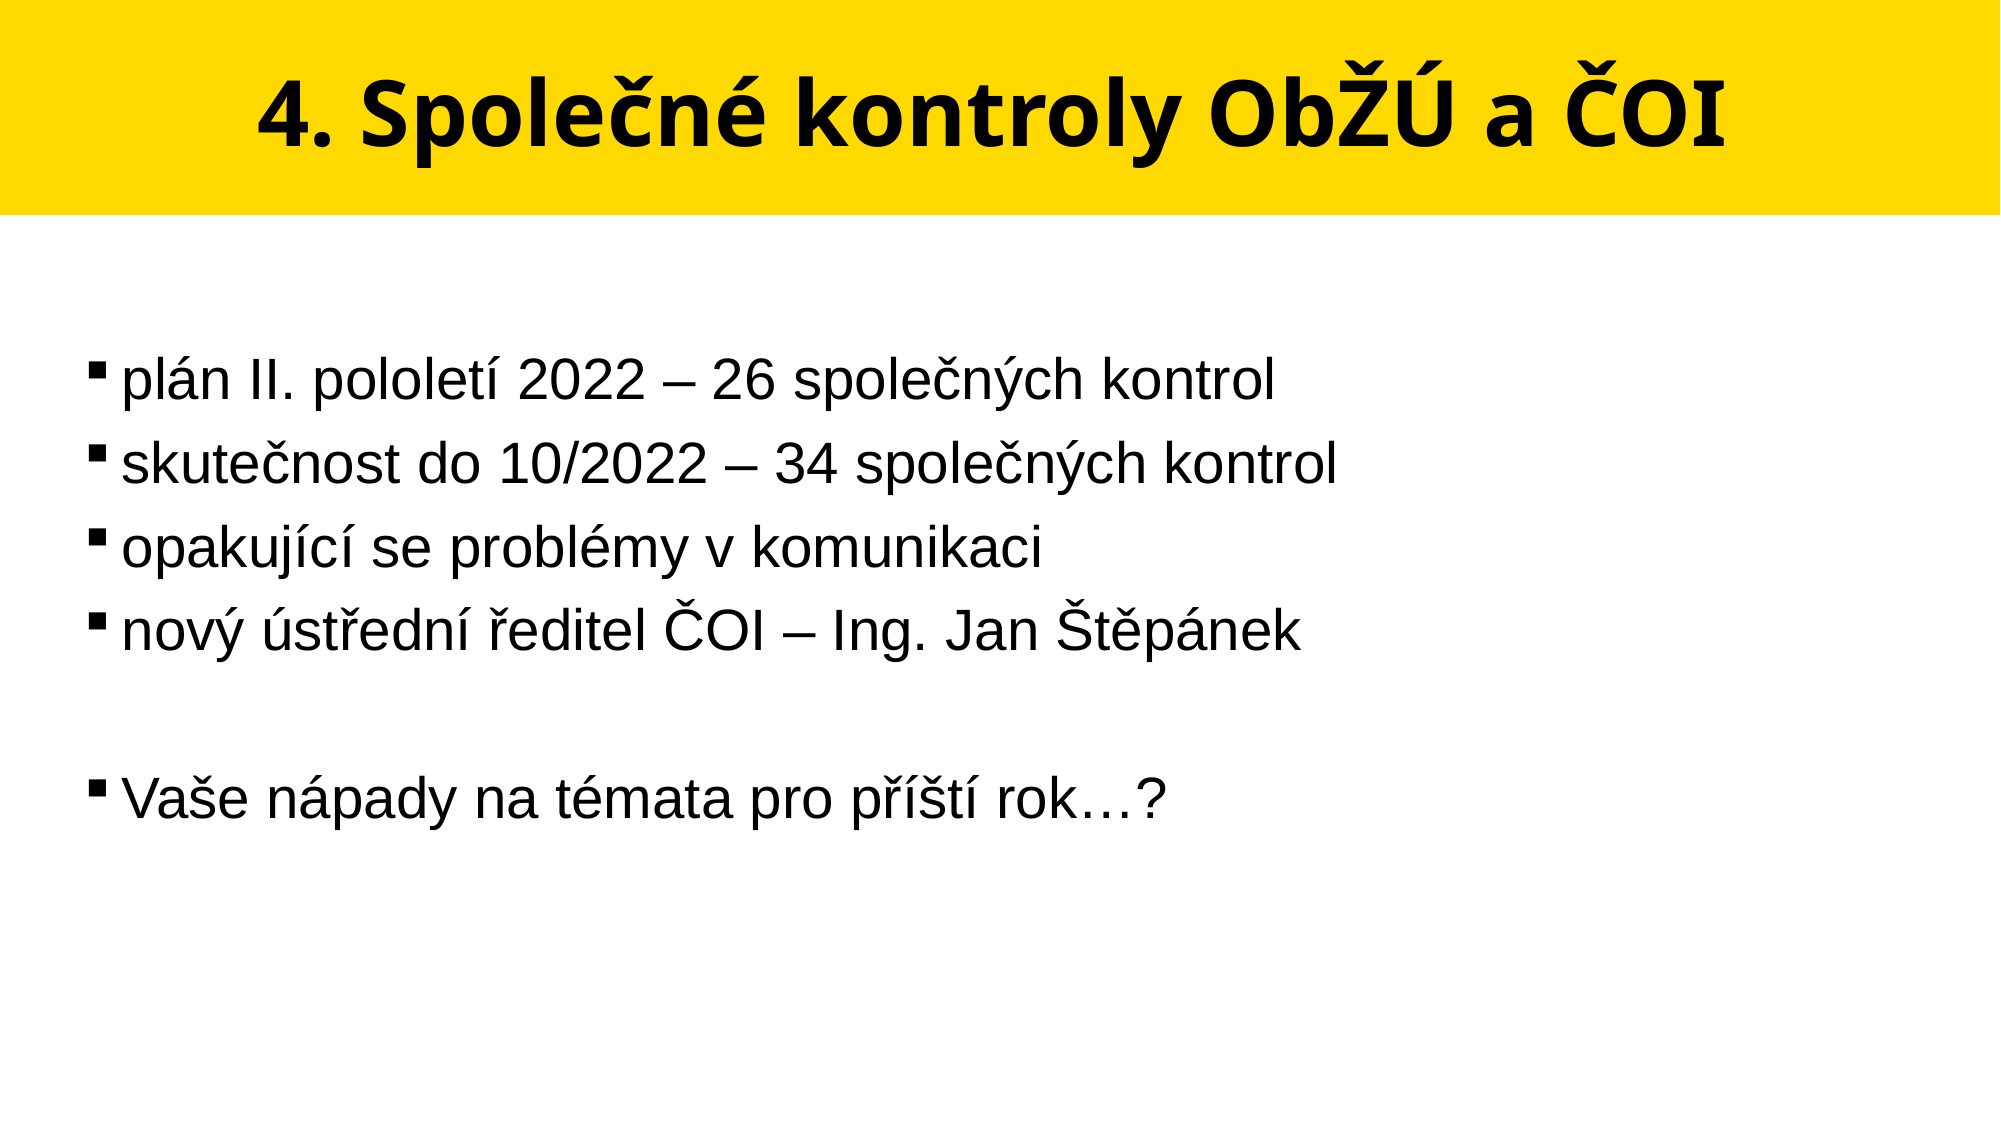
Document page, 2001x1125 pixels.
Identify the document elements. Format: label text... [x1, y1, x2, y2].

list plán II. pololetí 2022 – 26 společných kontrol skutečnost do 10/2022 – 34 společných kontrol opakující se problémy v komunikaci nový ústřední ředitel ČOI – Ing. Jan Štěpánek Vaše nápady na témata pro příští rok…? [69, 341, 1918, 950]
title 4. Společné kontroly ObŽÚ a ČOI [69, 60, 1918, 214]
